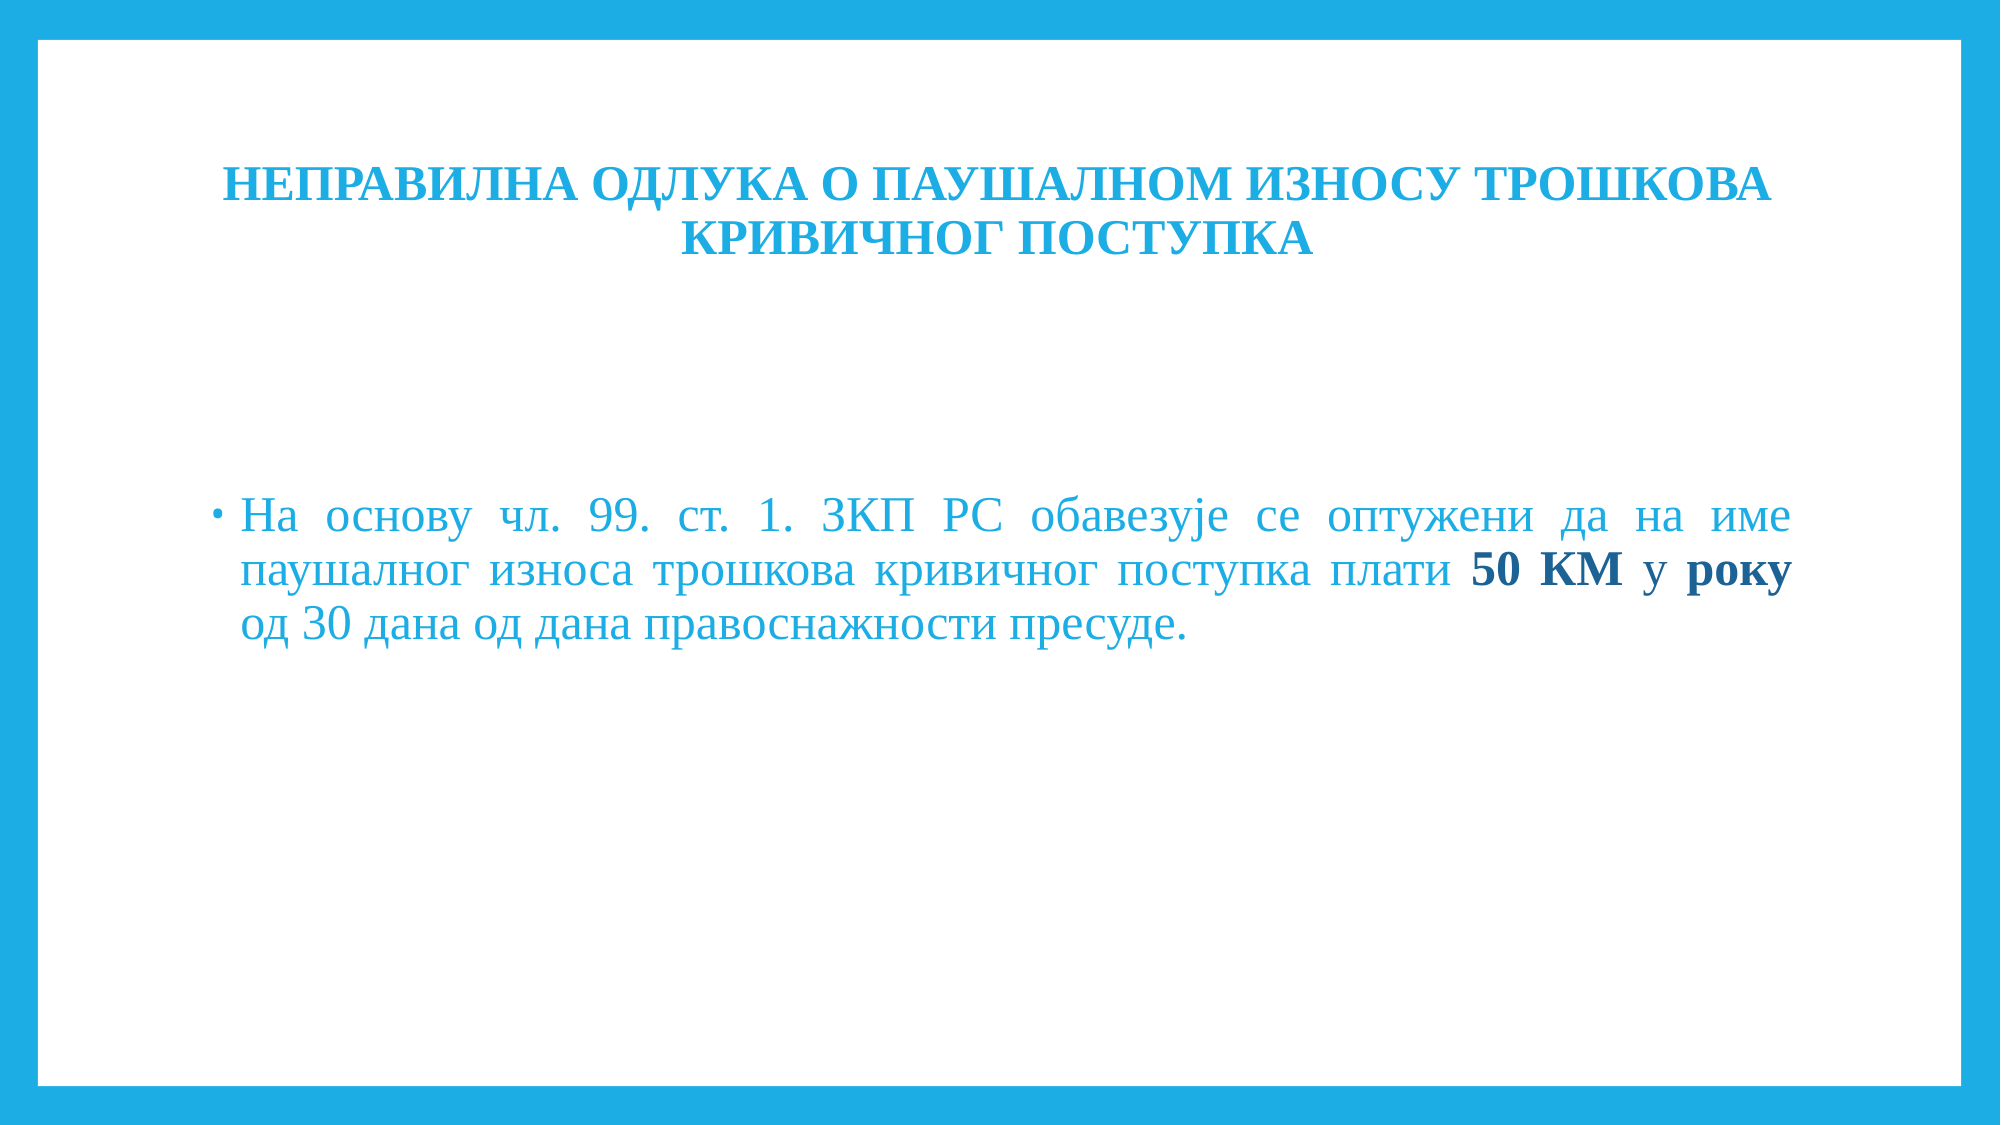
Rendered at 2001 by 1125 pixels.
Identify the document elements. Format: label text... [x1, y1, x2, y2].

title НЕПРАВИЛНА ОДЛУКА О ПАУШАЛНОМ ИЗНОСУ ТРОШКОВА КРИВИЧНОГ ПОСТУПКА [187, 99, 1808, 323]
list На основу чл. 99. ст. 1. ЗКП РС обавезује се оптужени да на име паушалног износа трошкова кривичног поступка плати 50 КМ у року од 30 дана од дана правоснажности пресуде. [187, 481, 1808, 1125]
